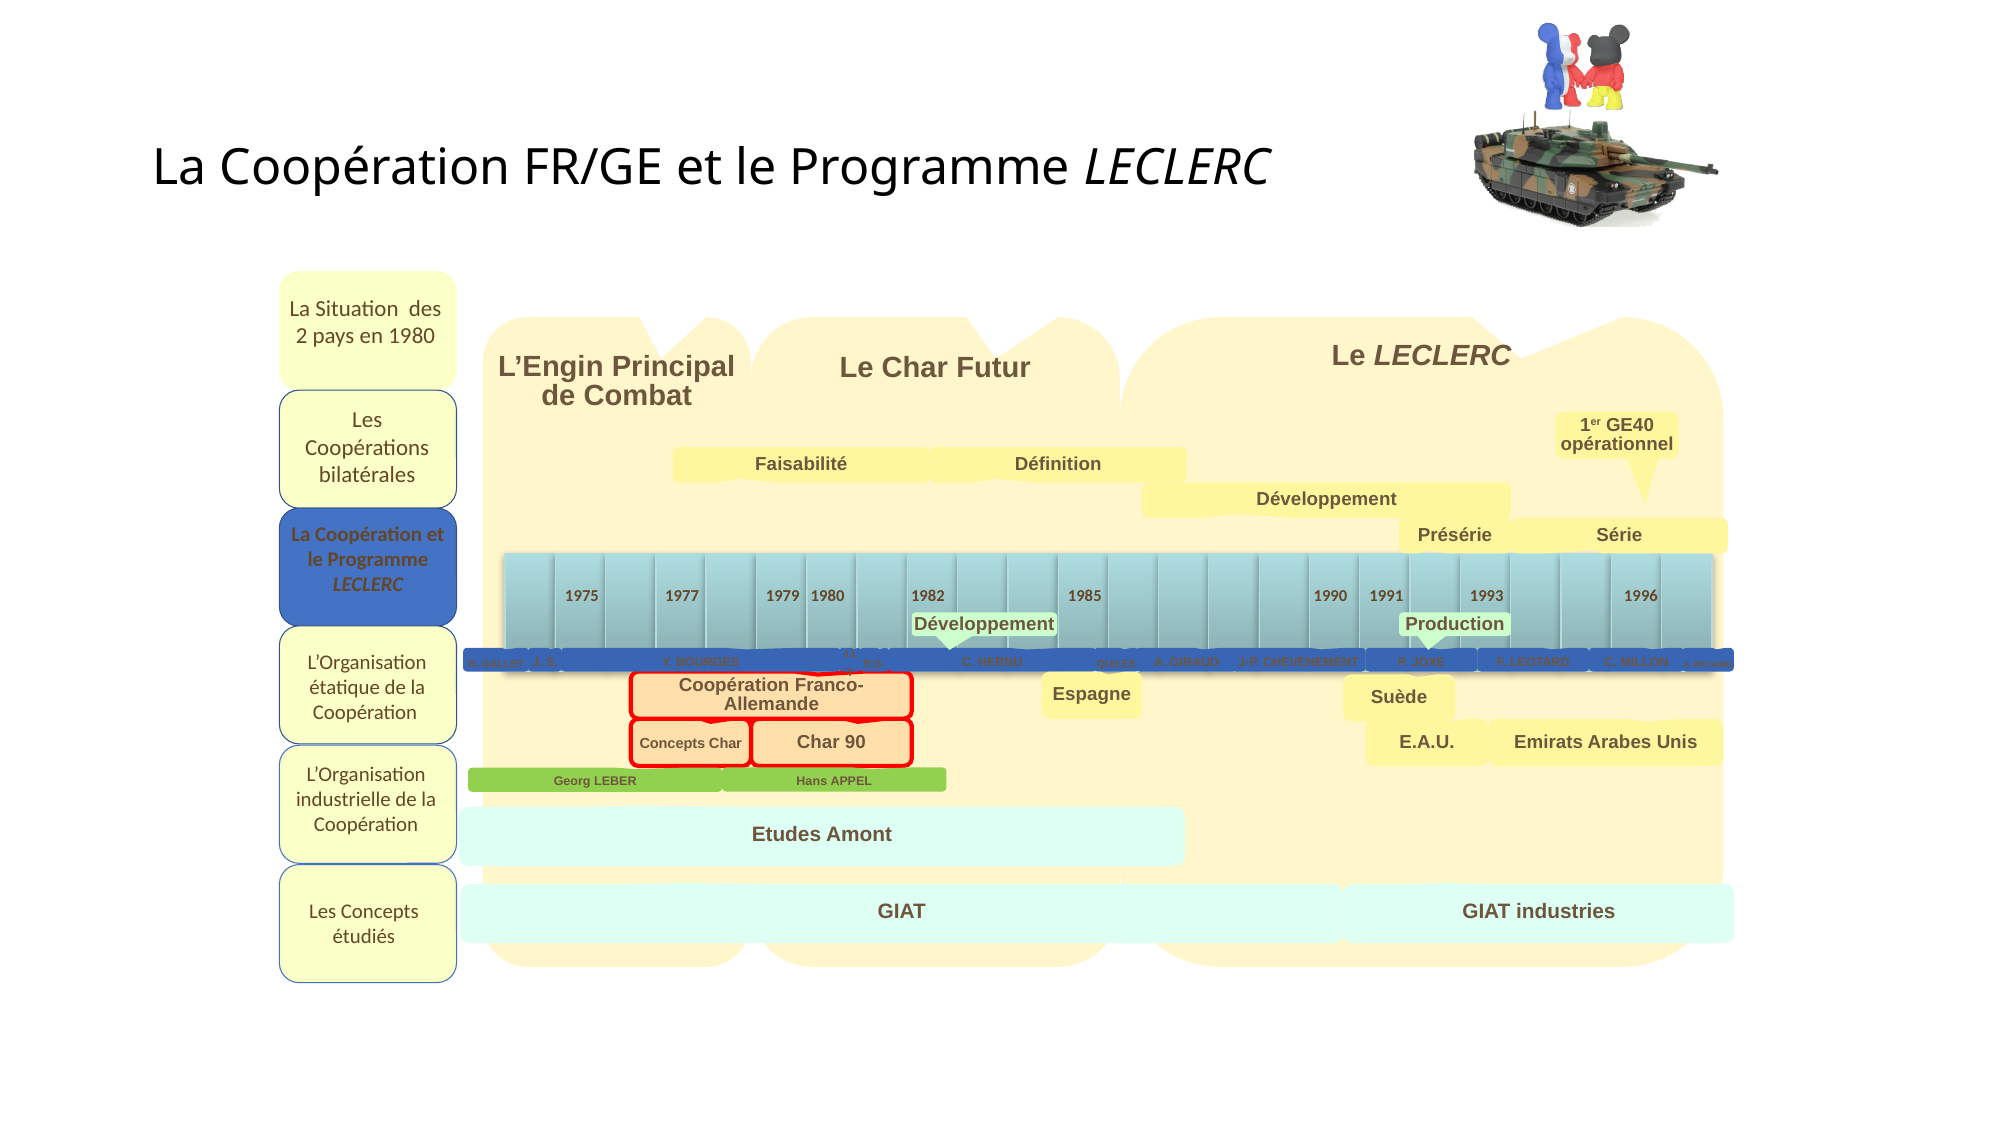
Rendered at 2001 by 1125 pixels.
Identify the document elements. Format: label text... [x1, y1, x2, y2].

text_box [277, 745, 457, 864]
picture [1473, 109, 1719, 227]
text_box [458, 317, 1735, 967]
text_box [279, 508, 457, 625]
title La Coopération FR/GE et le Programme Leclerc [137, 59, 1863, 278]
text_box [1537, 21, 1630, 109]
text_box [274, 864, 457, 983]
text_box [468, 767, 947, 792]
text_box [279, 625, 457, 744]
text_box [277, 271, 457, 390]
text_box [279, 390, 457, 508]
